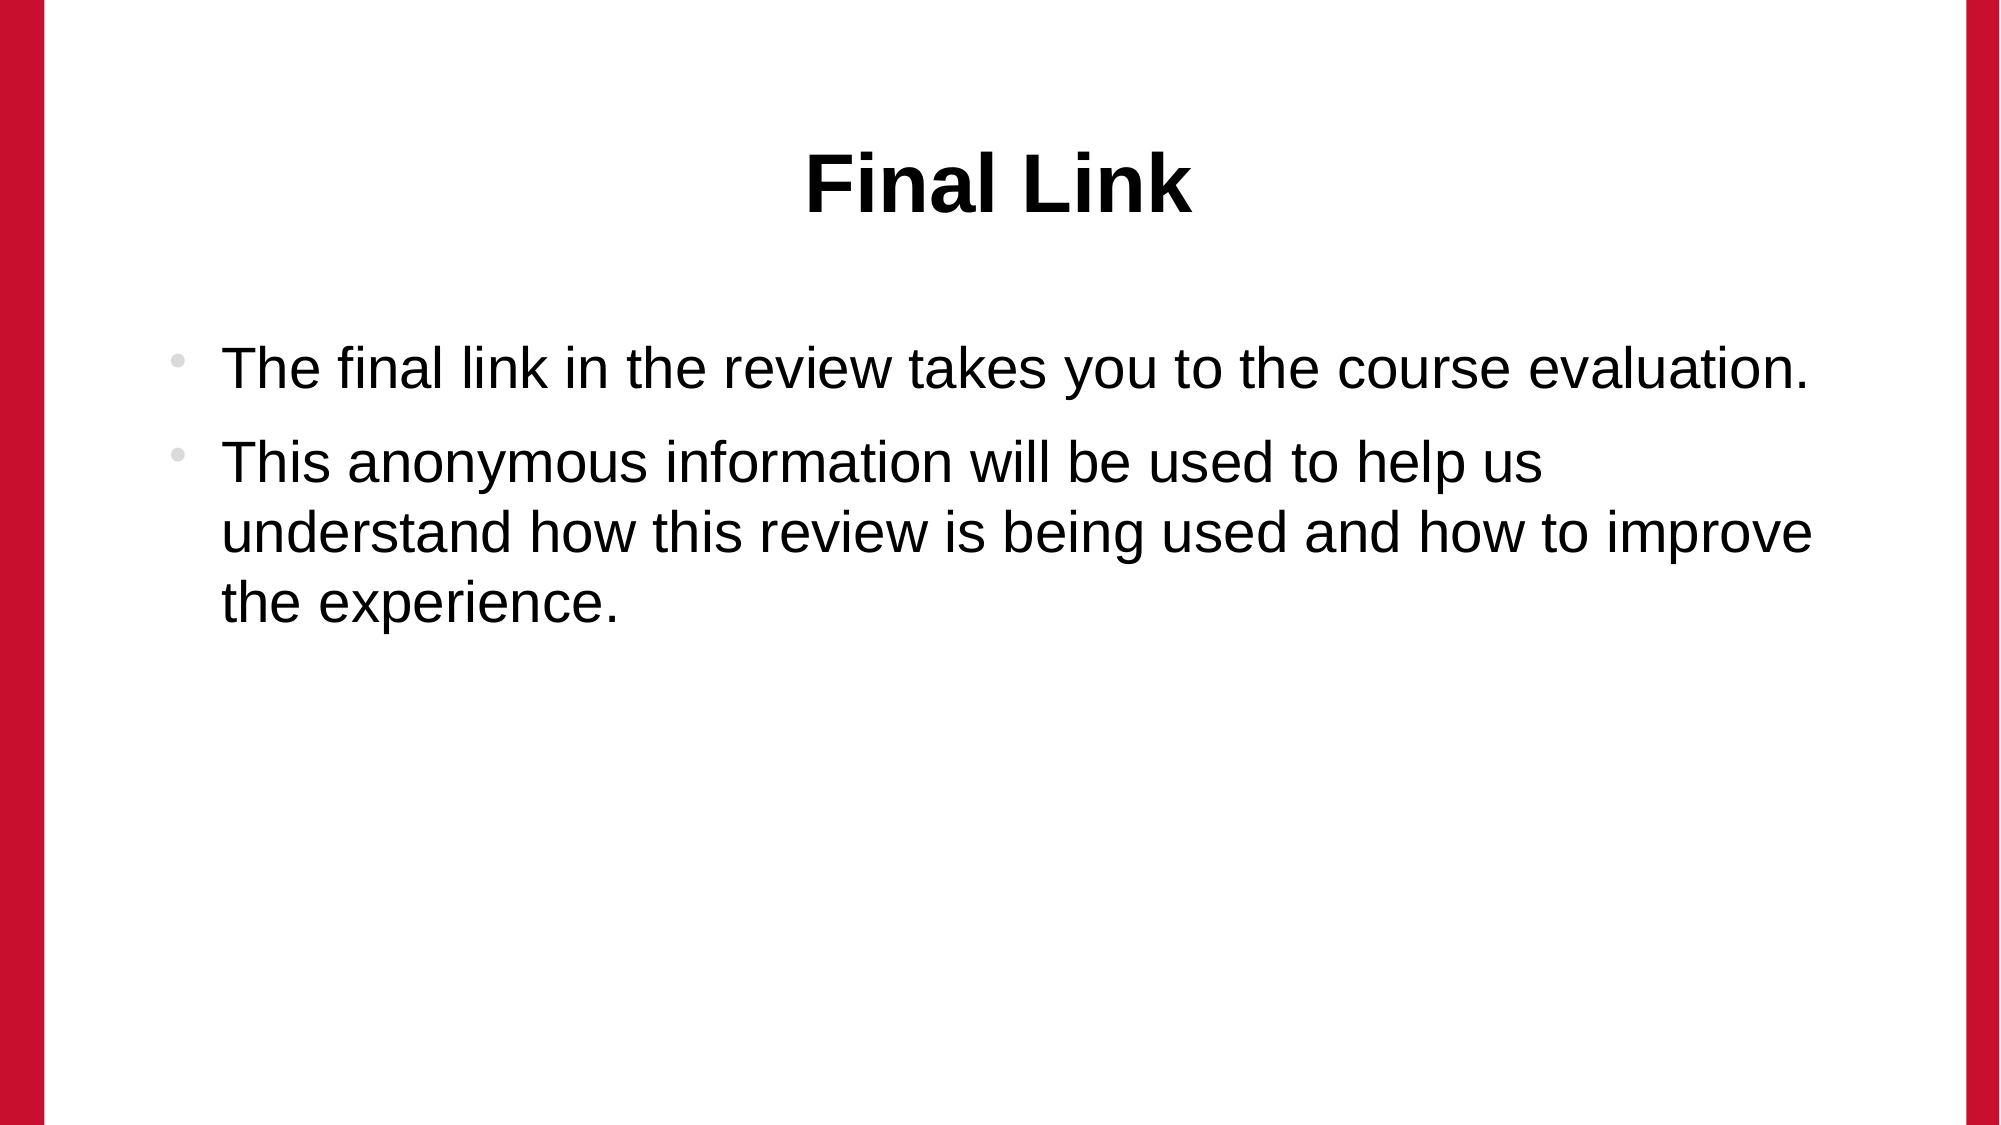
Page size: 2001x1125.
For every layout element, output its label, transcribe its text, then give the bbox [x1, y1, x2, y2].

list The final link in the review takes you to the course evaluation. This anonymous information will be used to help us understand how this review is being used and how to improve the experience. [150, 323, 1861, 989]
title Final Link [149, 99, 1849, 260]
